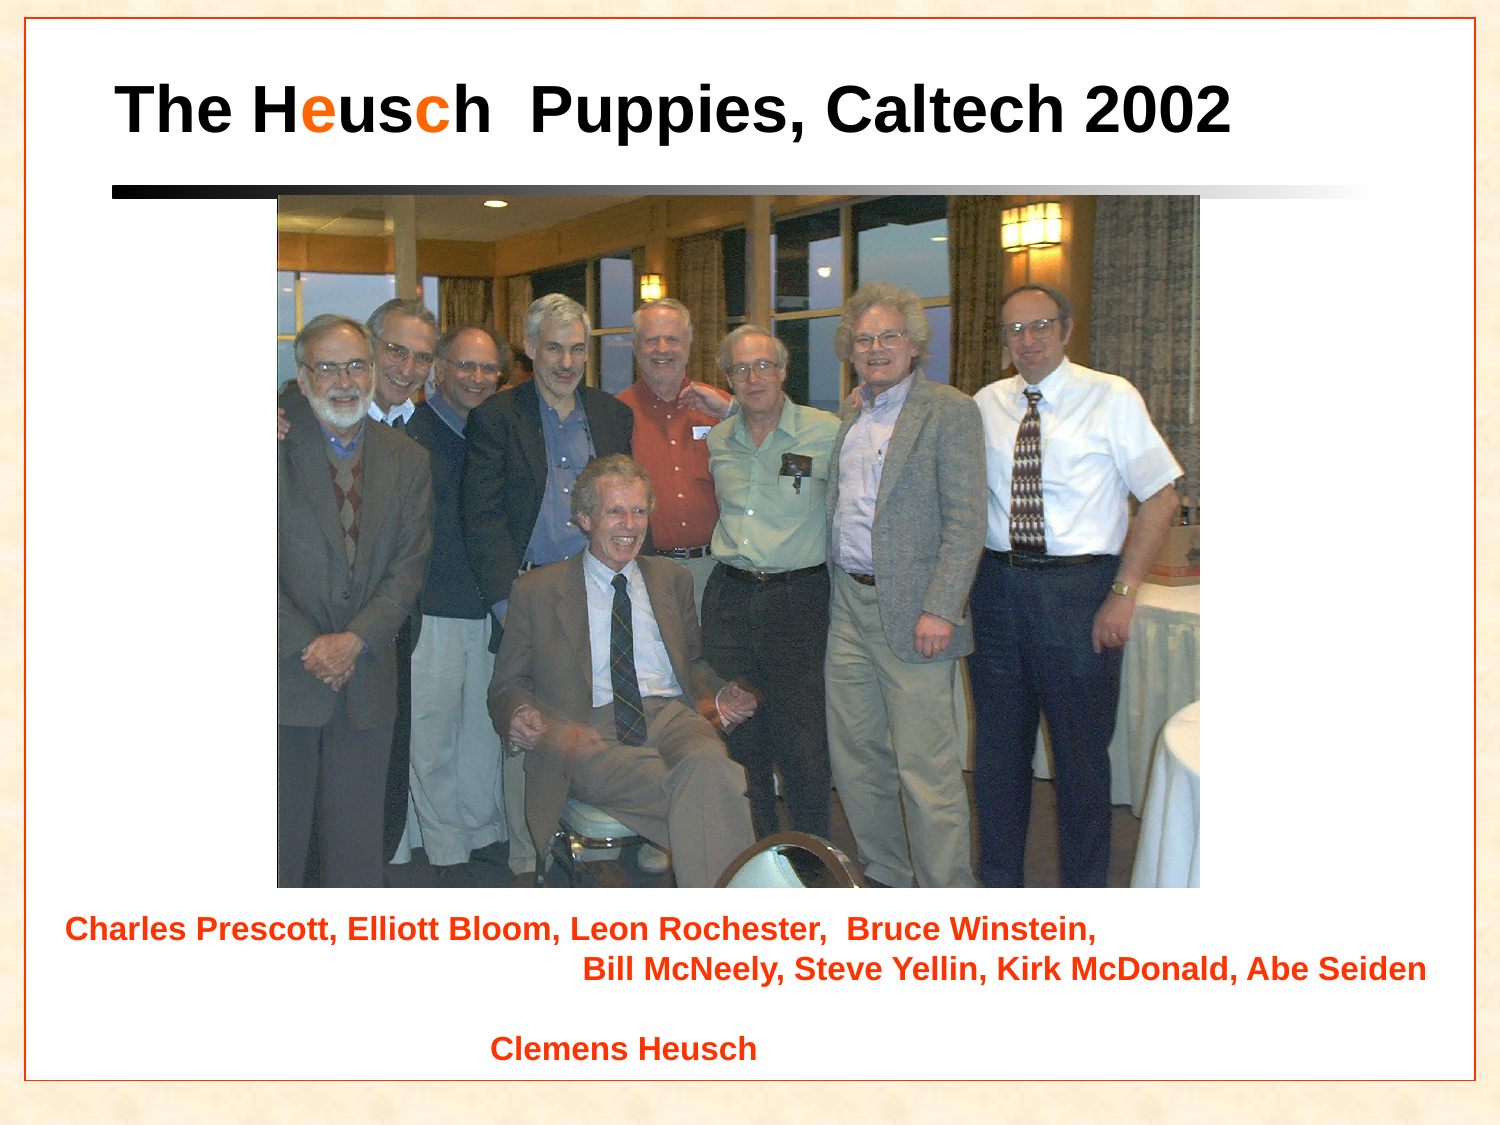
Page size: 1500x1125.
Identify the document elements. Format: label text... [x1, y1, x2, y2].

picture [0, 0, 1500, 1125]
title The Heusch Puppies, Caltech 2002 [99, 12, 1413, 201]
text_box Charles Prescott, Elliott Bloom, Leon Rochester, Bruce Winstein, Bill McNeely, Steve Yellin, Kirk McDonald, Abe Seiden Clemens Heusch [49, 899, 1463, 1075]
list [276, 195, 1201, 888]
